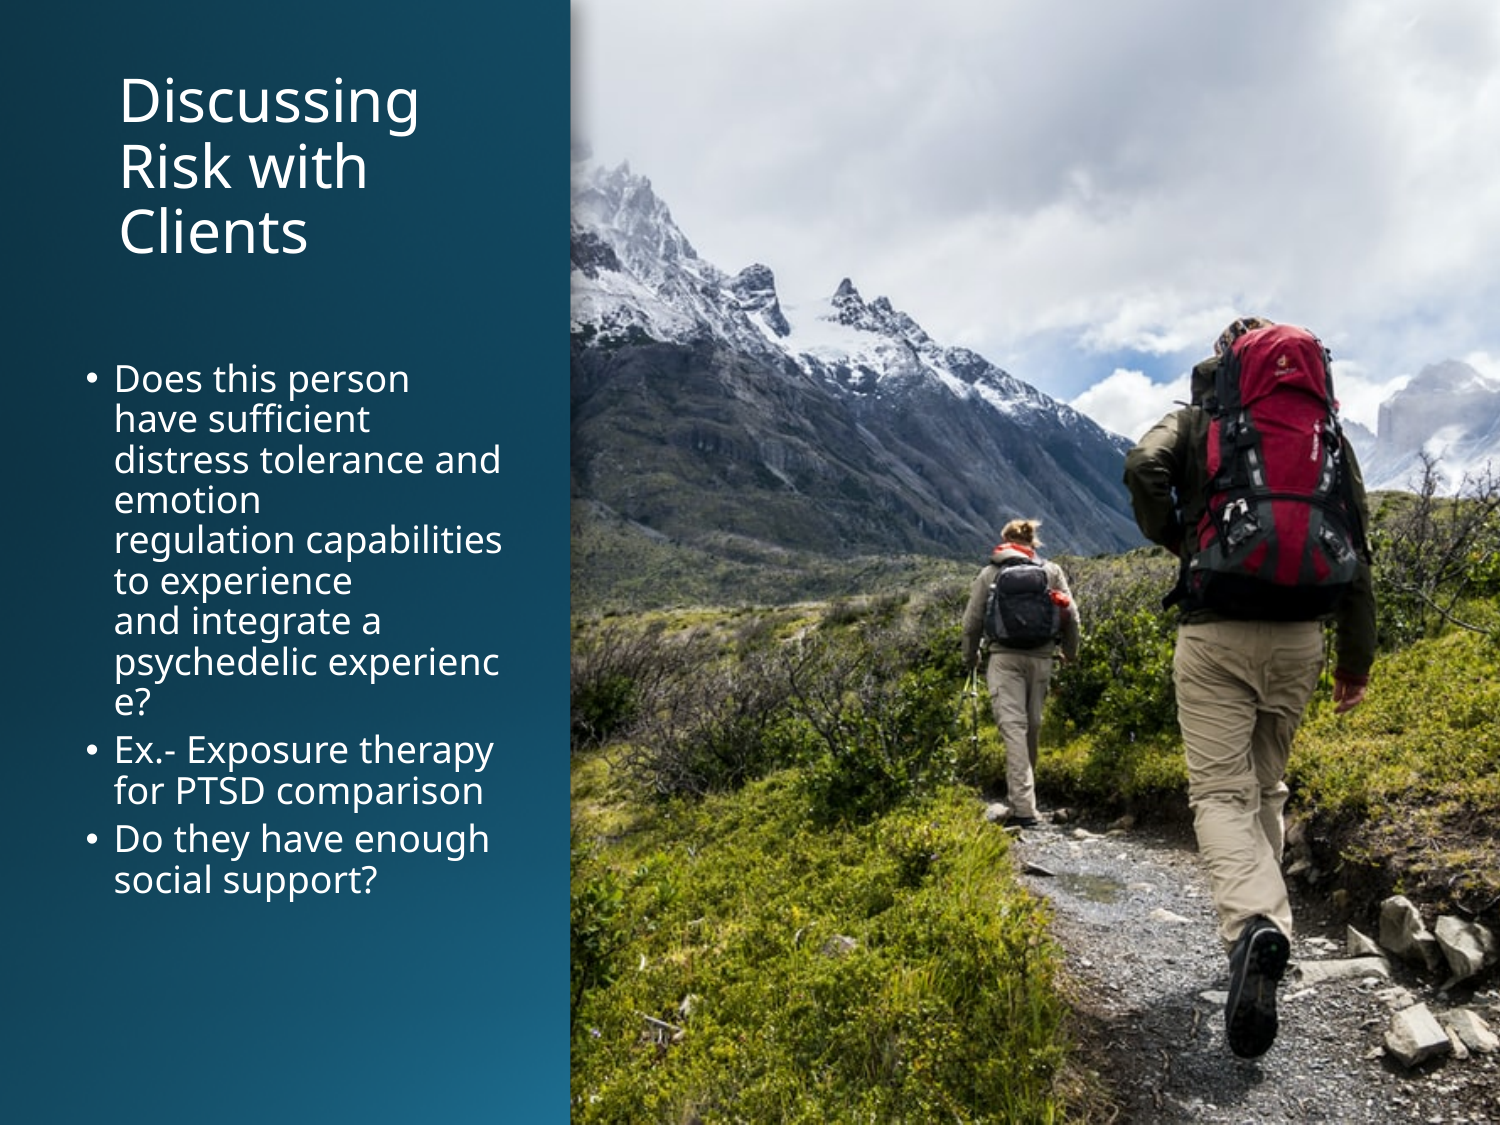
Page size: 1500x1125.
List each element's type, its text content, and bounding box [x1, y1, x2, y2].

title Discussing Risk with Clients [103, 59, 531, 278]
picture [570, 0, 1500, 1125]
text_box [0, 0, 570, 1125]
list Does this person have sufficient distress tolerance and emotion regulation capabilities to experience and integrate a psychedelic experience? Ex.- Exposure therapy for PTSD comparison Do they have enough social support? [14, 299, 532, 1014]
